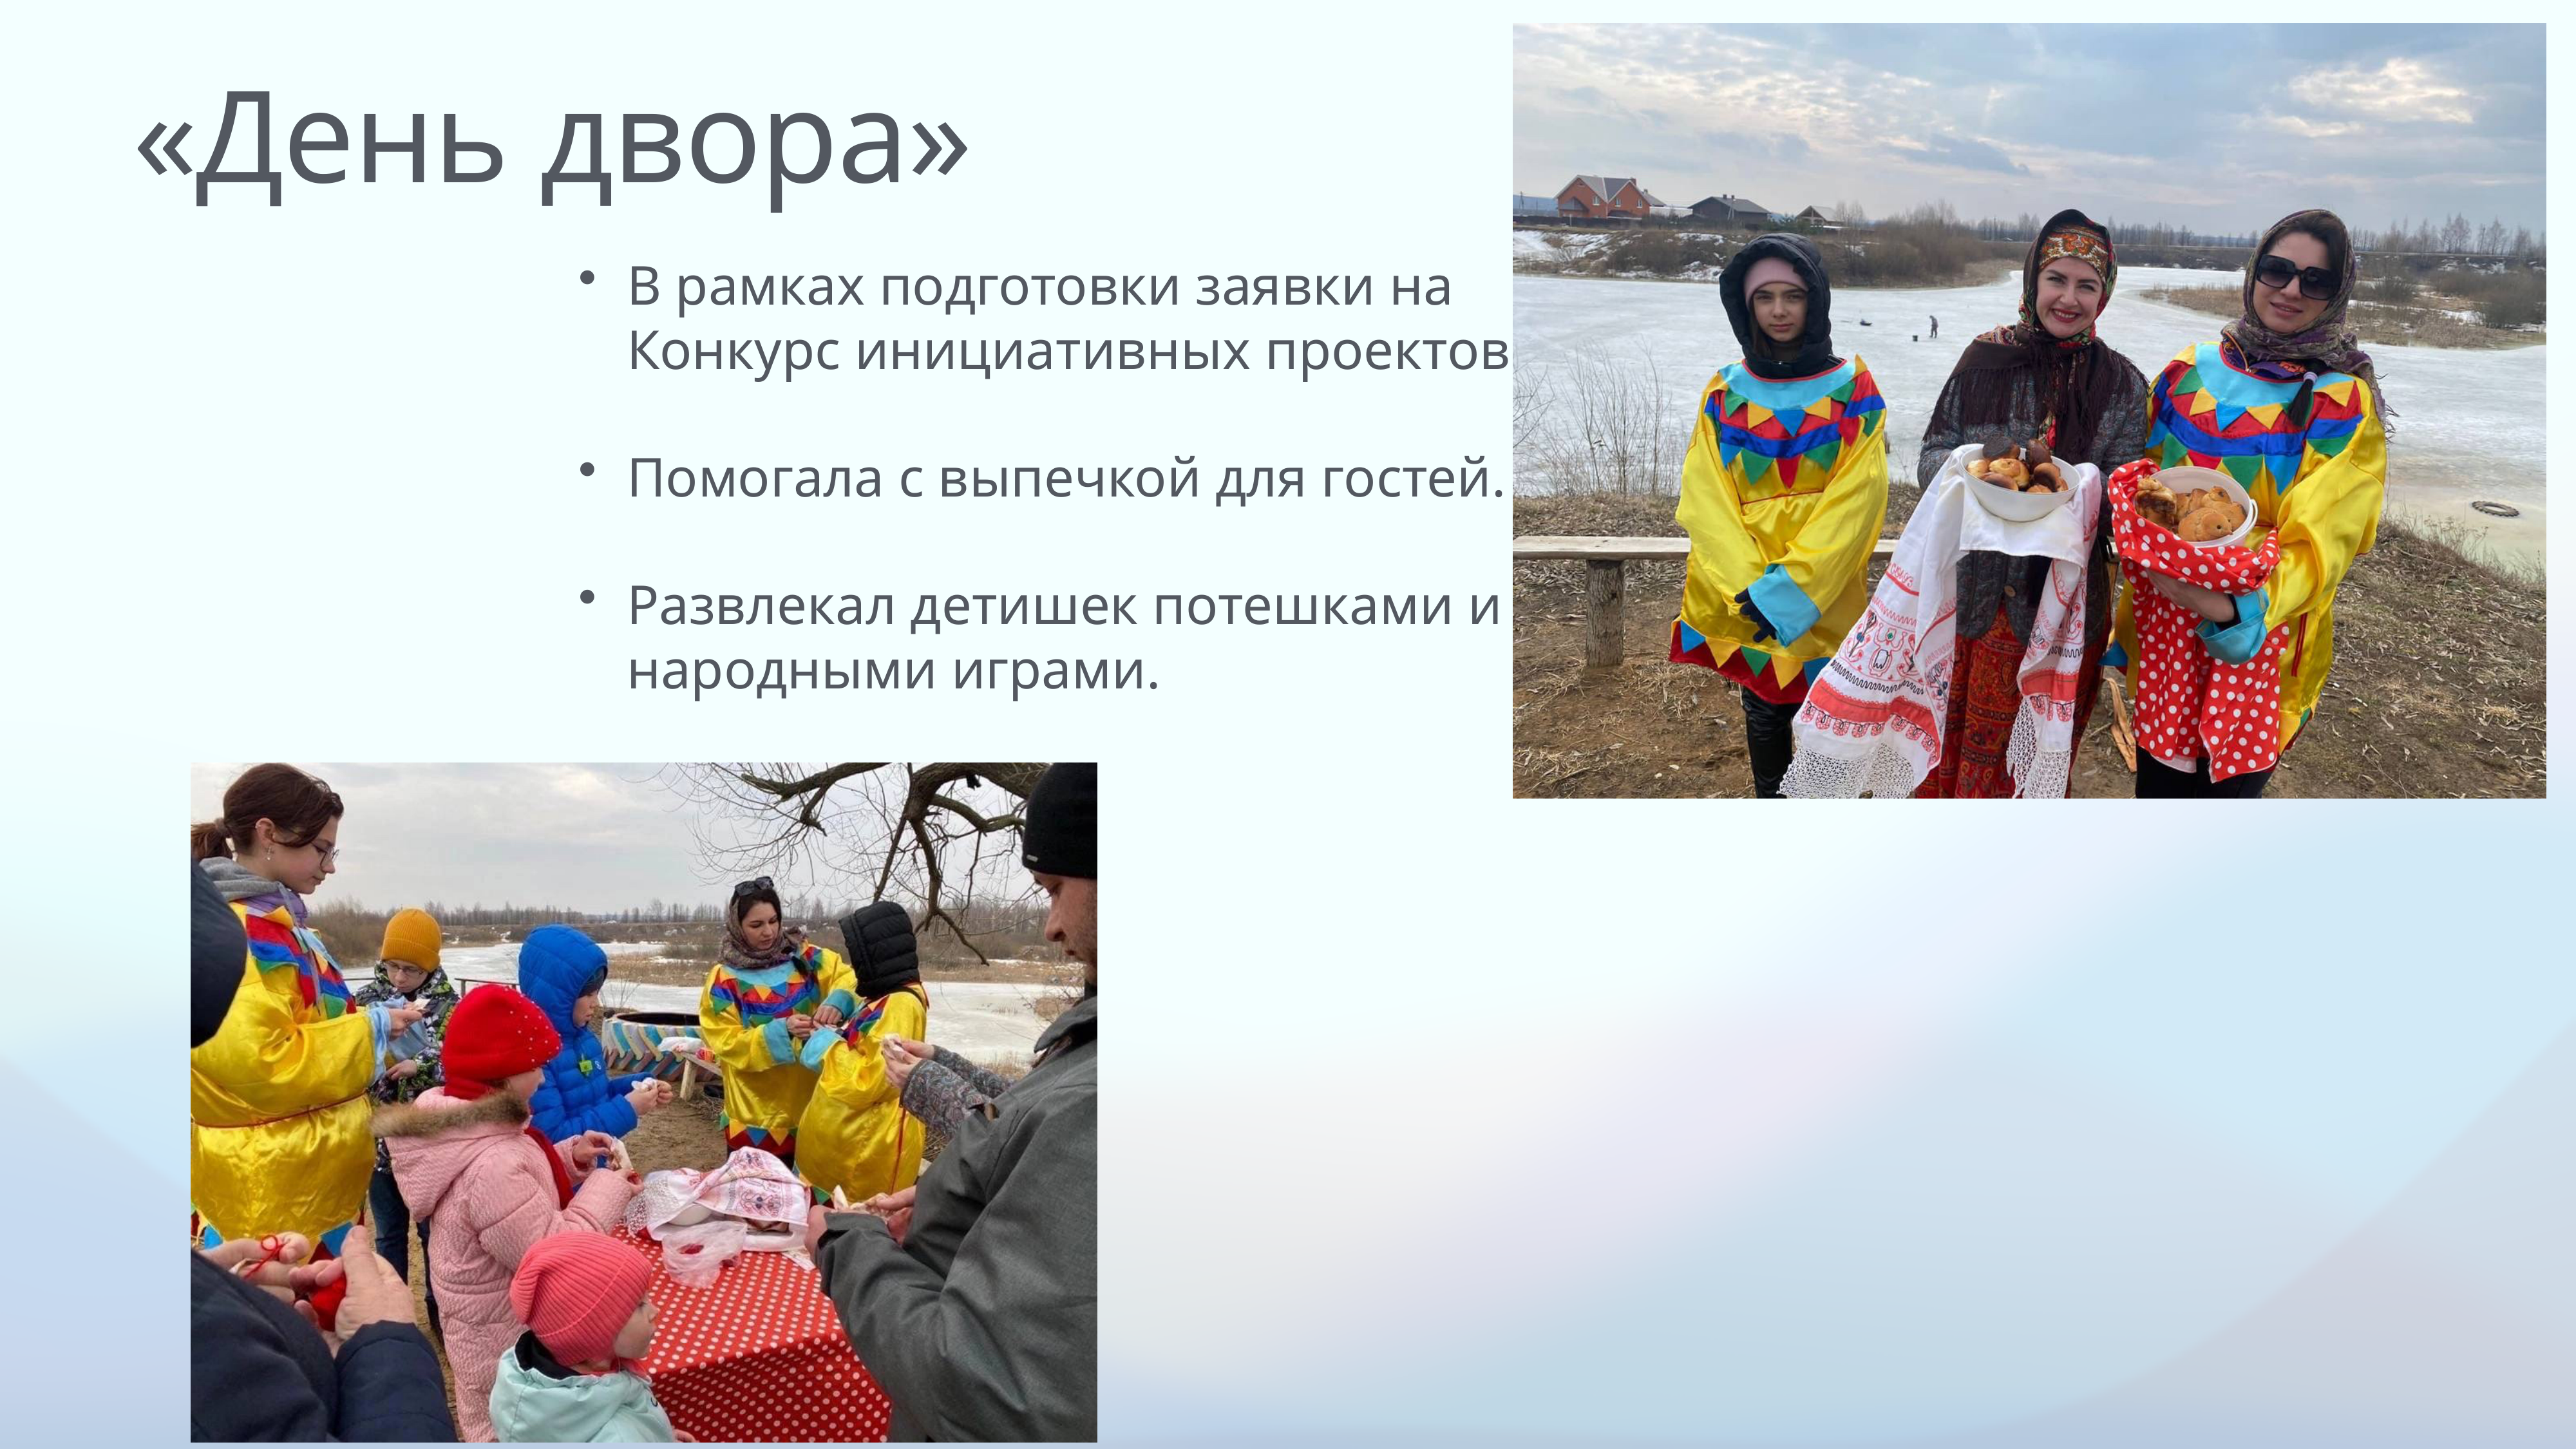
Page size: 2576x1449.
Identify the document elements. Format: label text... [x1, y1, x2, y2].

list В рамках подготовки заявки на Конкурс инициативных проектов. Помогала с выпечкой для гостей. Развлекал детишек потешками и народными играми. [573, 245, 1607, 1119]
title «День двора» [127, 66, 1161, 246]
picture [0, 0, 2576, 1449]
